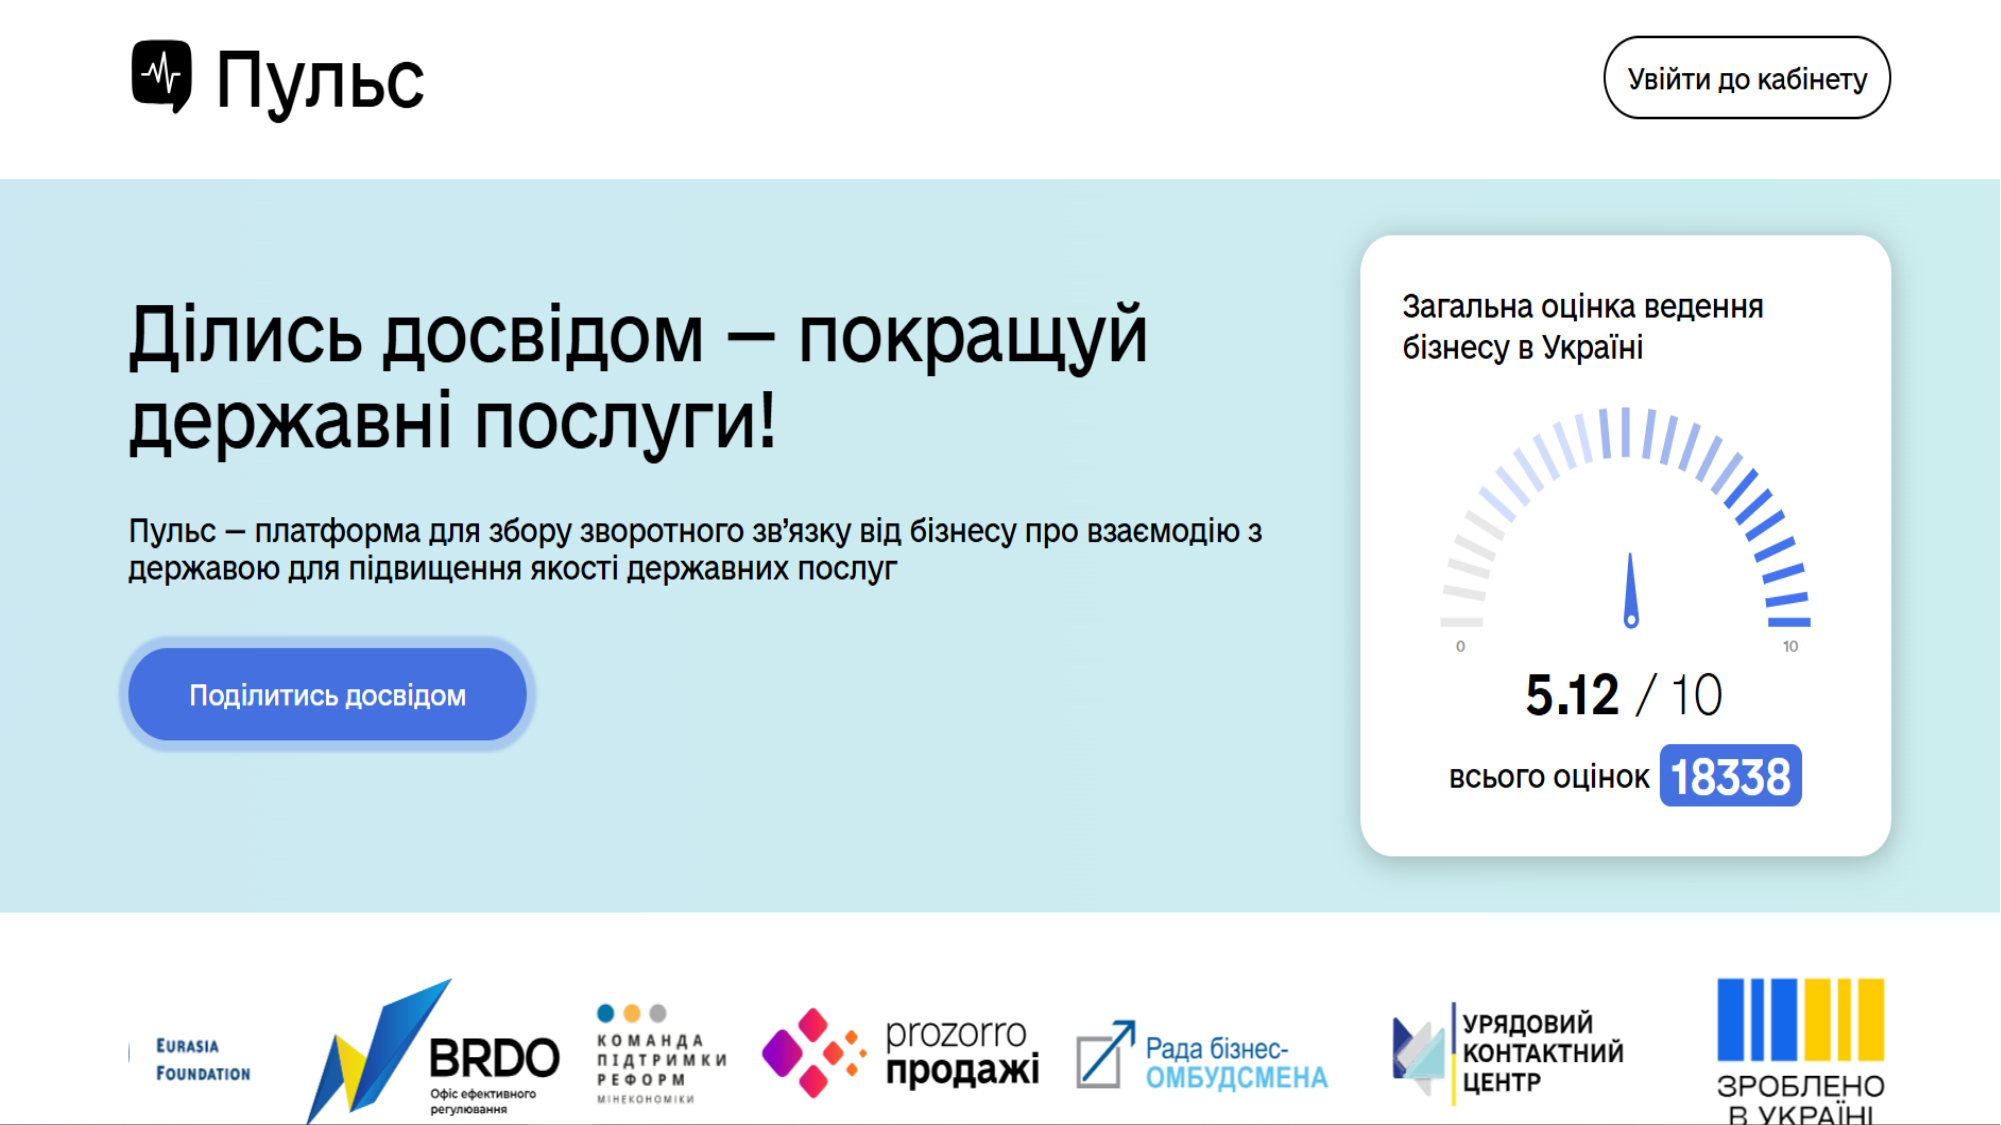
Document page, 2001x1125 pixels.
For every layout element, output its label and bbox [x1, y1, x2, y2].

list [0, 0, 2000, 1125]
